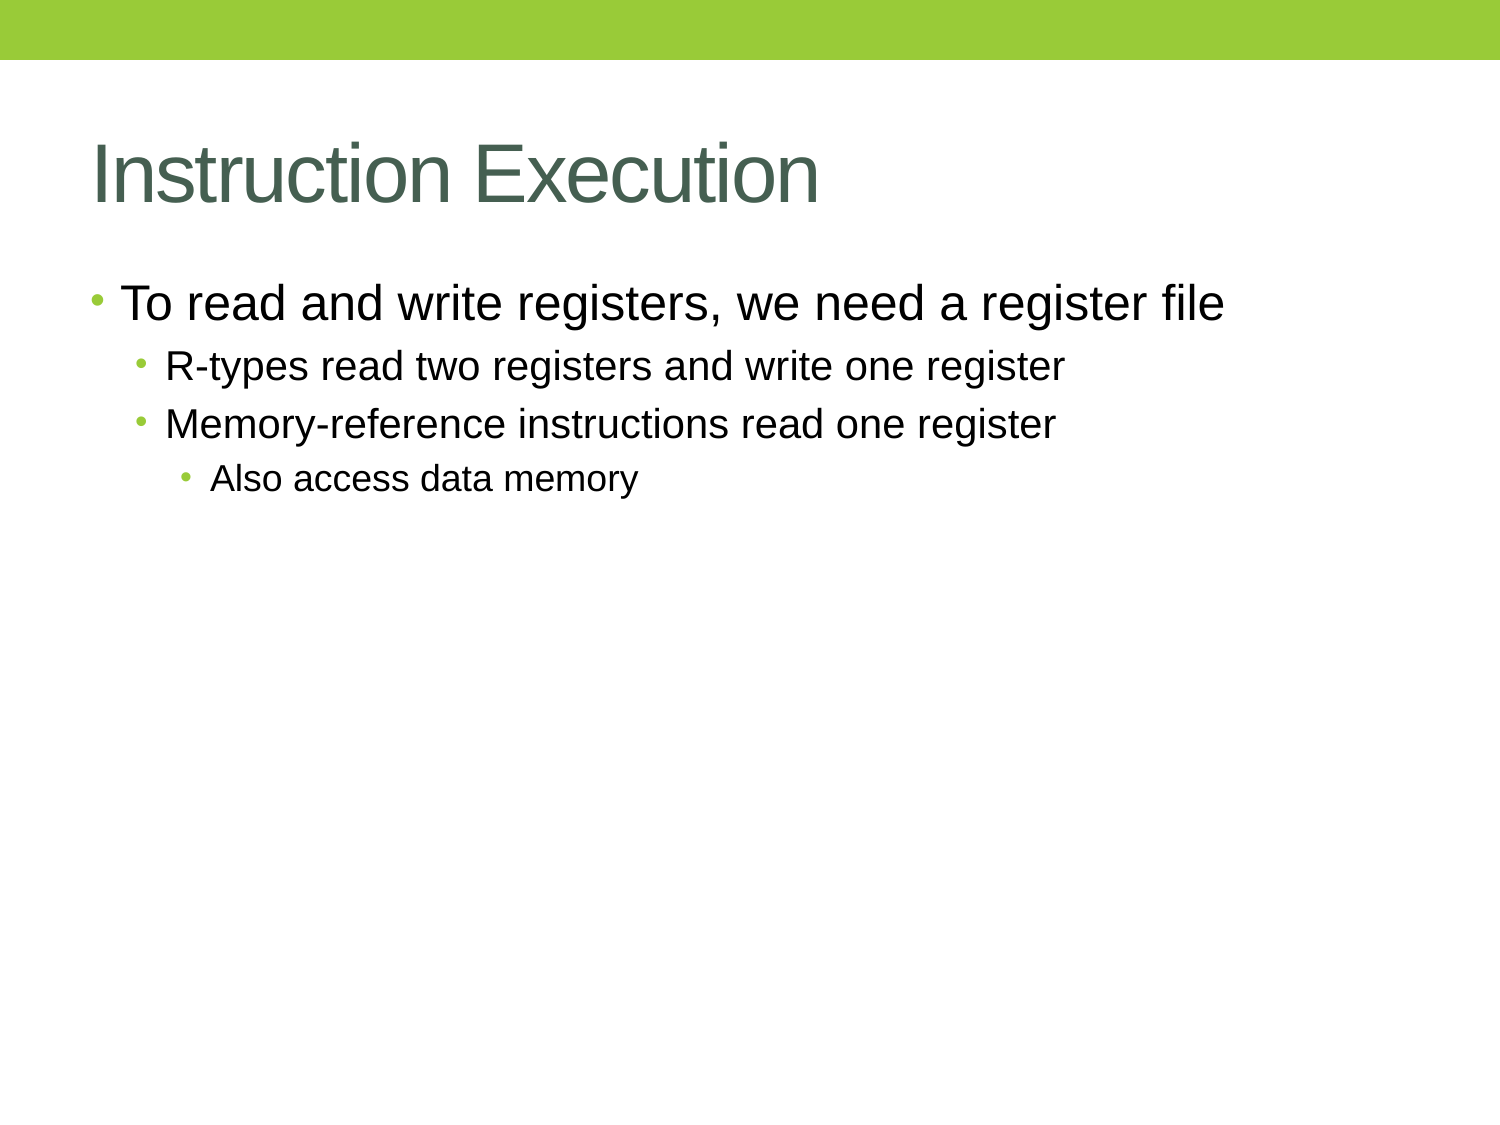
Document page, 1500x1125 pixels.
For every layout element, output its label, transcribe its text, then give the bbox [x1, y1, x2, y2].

list To read and write registers, we need a register file R-types read two registers and write one register Memory-reference instructions read one register Also access data memory [75, 262, 1425, 1063]
title Instruction Execution [75, 87, 1425, 250]
